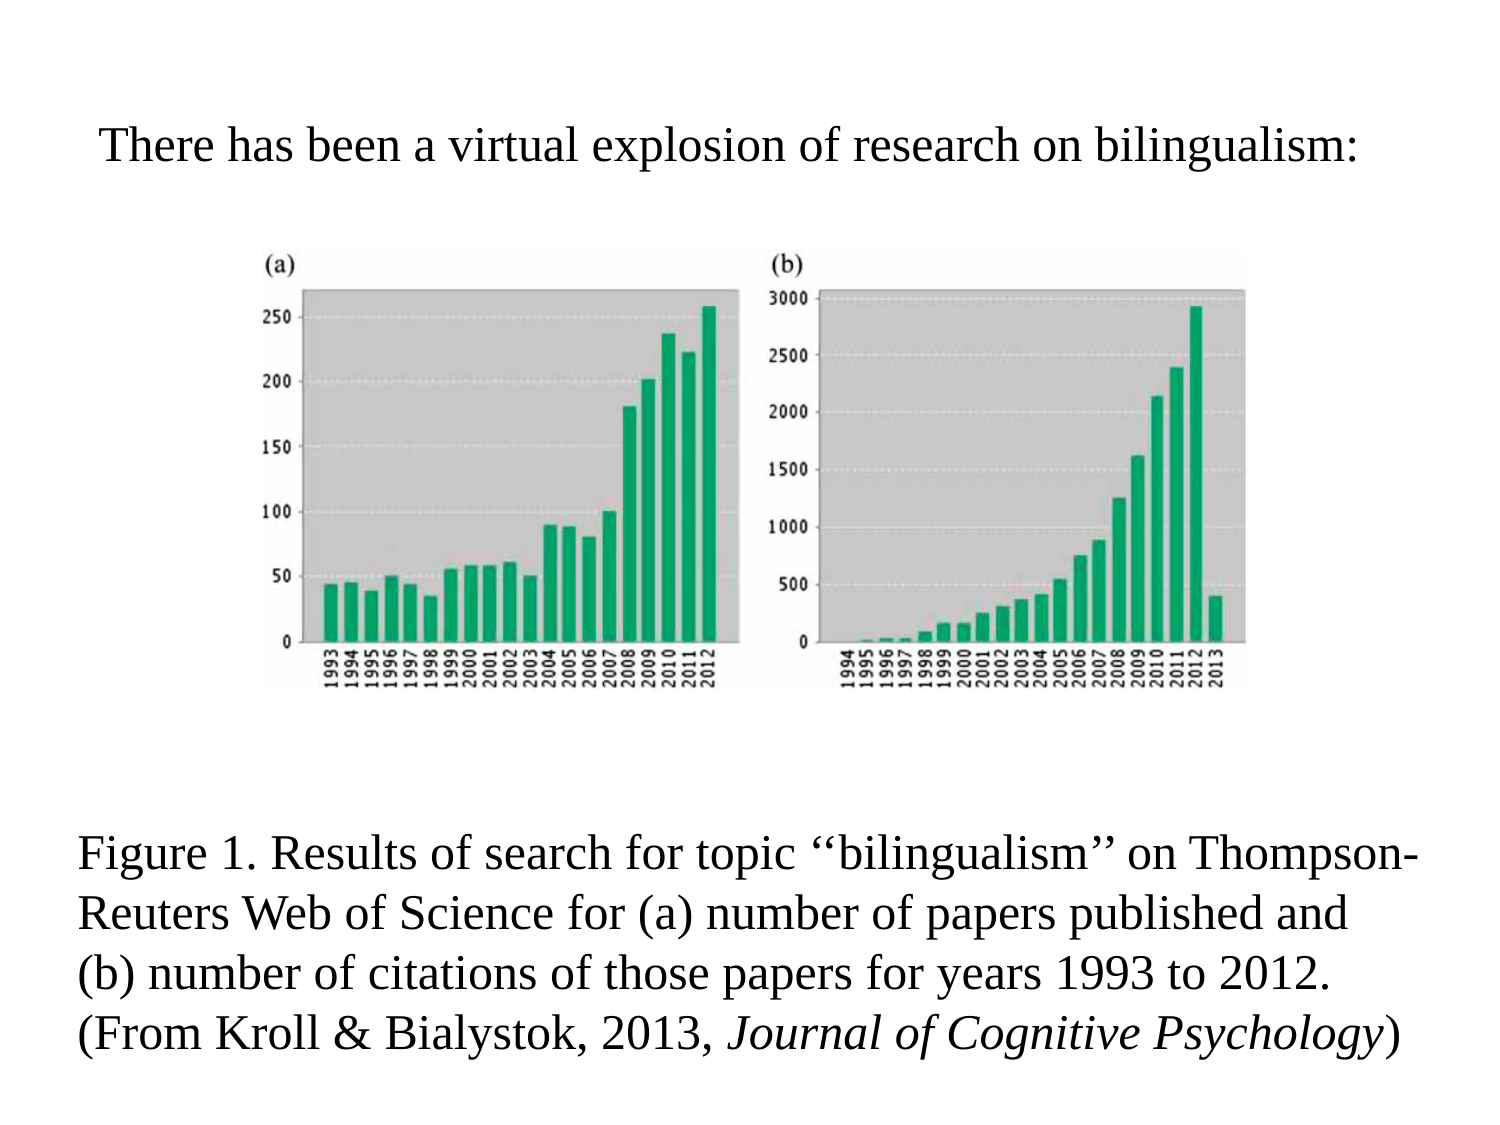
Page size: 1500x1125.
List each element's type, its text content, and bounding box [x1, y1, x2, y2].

text_box Figure 1. Results of search for topic ‘‘bilingualism’’ on Thompson-Reuters Web of Science for (a) number of papers published and (b) number of citations of those papers for years 1993 to 2012. (From Kroll & Bialystok, 2013, Journal of Cognitive Psychology) [62, 812, 1438, 1068]
text_box There has been a virtual explosion of research on bilingualism: [83, 104, 1376, 179]
picture [262, 249, 1248, 691]
